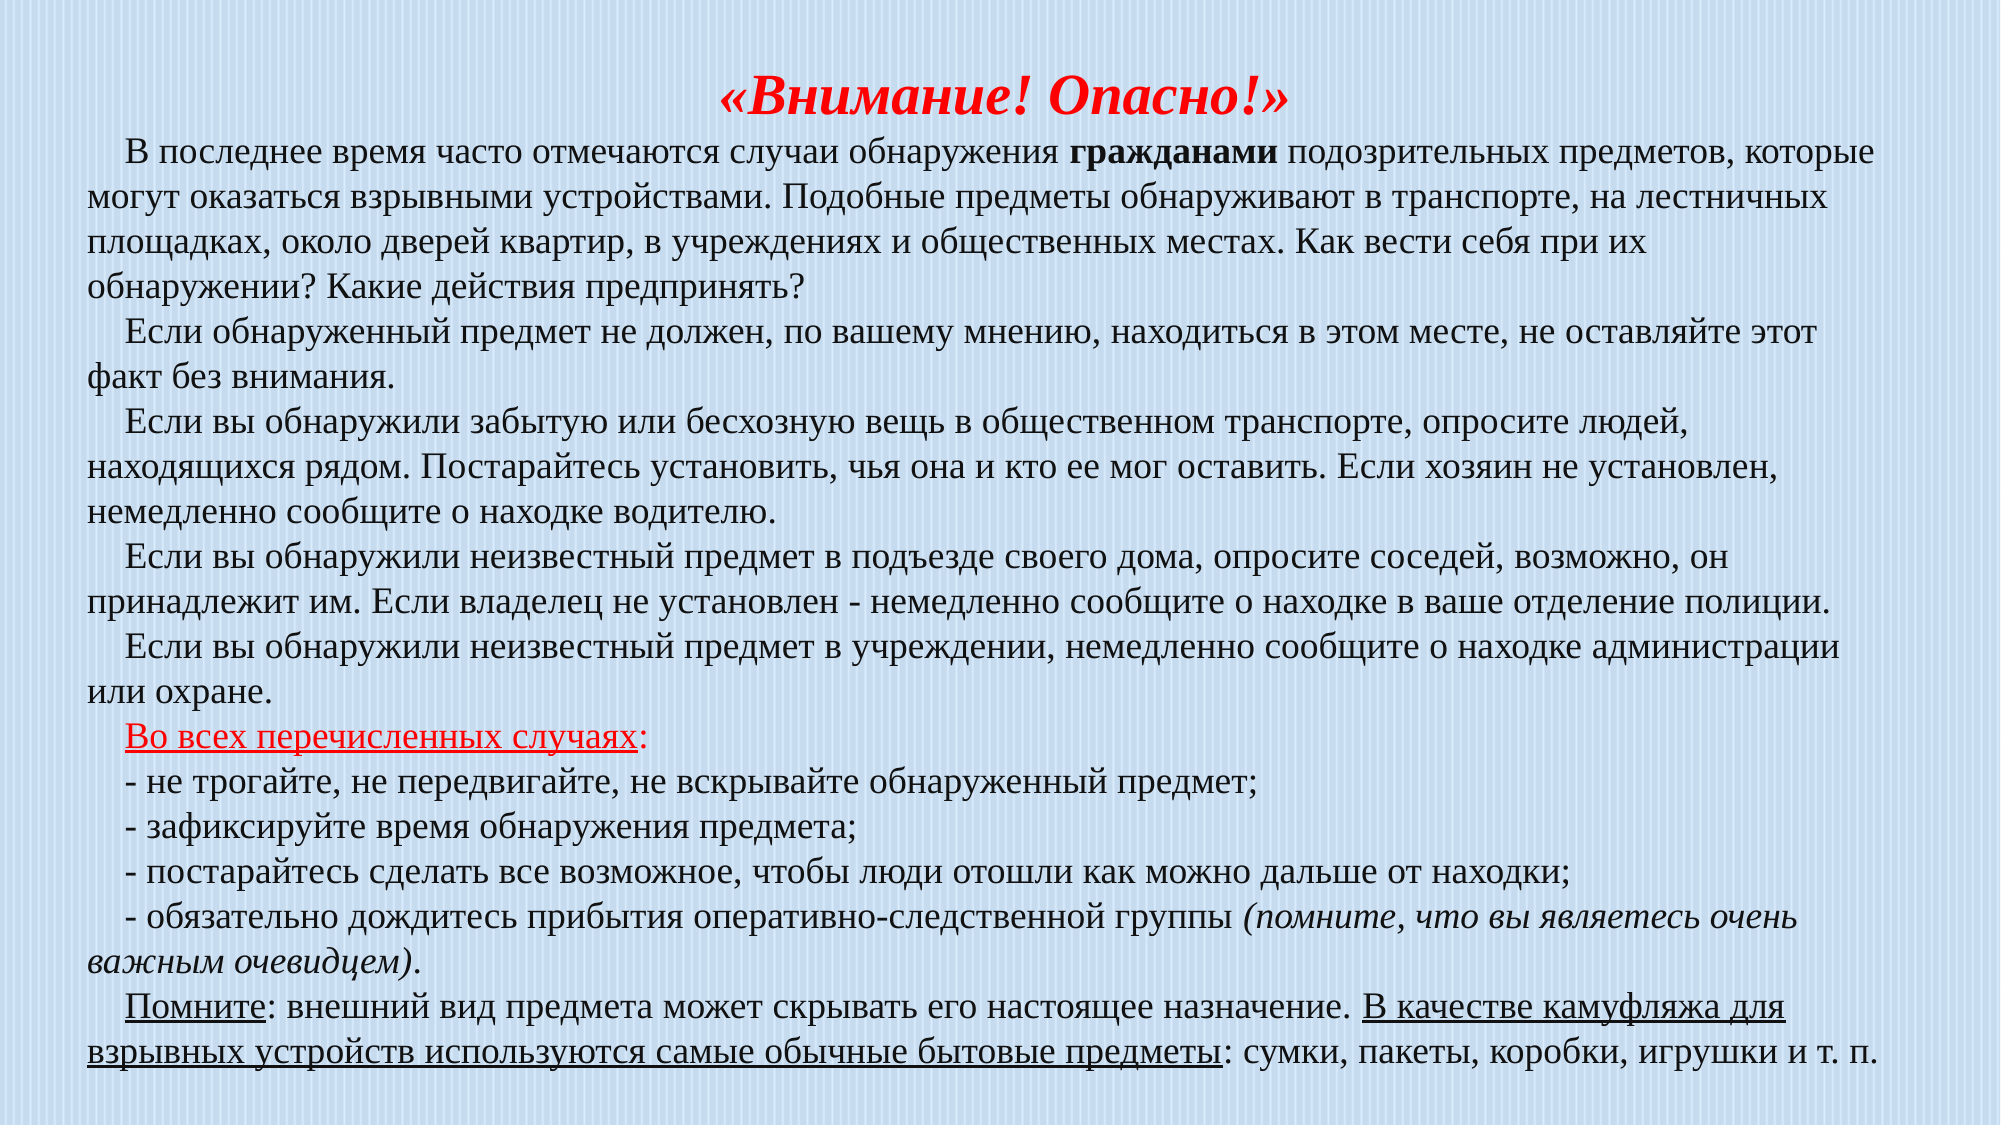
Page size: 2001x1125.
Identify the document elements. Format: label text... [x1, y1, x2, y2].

text_box «Внимание! Опасно!» В последнее время часто отмечаются случаи обнаружения гражданами подозрительных предметов, которые могут оказаться взрывными устройствами. Подобные предметы обнаруживают в транспорте, на лестничных площадках, около дверей квартир, в учреждениях и общественных местах. Как вести себя при их обнаружении? Какие действия предпринять? Если обнаруженный предмет не должен, по вашему мнению, находиться в этом месте, не оставляйте этот факт без внимания. Если вы обнаружили забытую или бесхозную вещь в общественном транспорте, опросите людей, находящихся рядом. Постарайтесь установить, чья она и кто ее мог оставить. Если хозяин не установлен, немедленно сообщите о находке водителю. Если вы обнаружили неизвестный предмет в подъезде своего дома, опросите соседей, возможно, он принадлежит им. Если владелец не установлен - немедленно сообщите о находке в ваше отделение полиции. Если вы обнаружили неизвестный предмет в учреждении, немедленно сообщите о находке администрации или охране. Во всех перечисленных случаях: - не трогайте, не передвигайте, не вскрывайте обнаруженный предмет; - зафиксируйте время обнаружения предмета; - постарайтесь сделать все возможное, чтобы люди отошли как можно дальше от находки; - обязательно дождитесь прибытия оперативно-следственной группы (помните, что вы являетесь очень важным очевидцем). Помните: внешний вид предмета может скрывать его настоящее назначение. В качестве камуфляжа для взрывных устройств используются самые обычные бытовые предметы: сумки, пакеты, коробки, игрушки и т. п. [72, 48, 1901, 1079]
